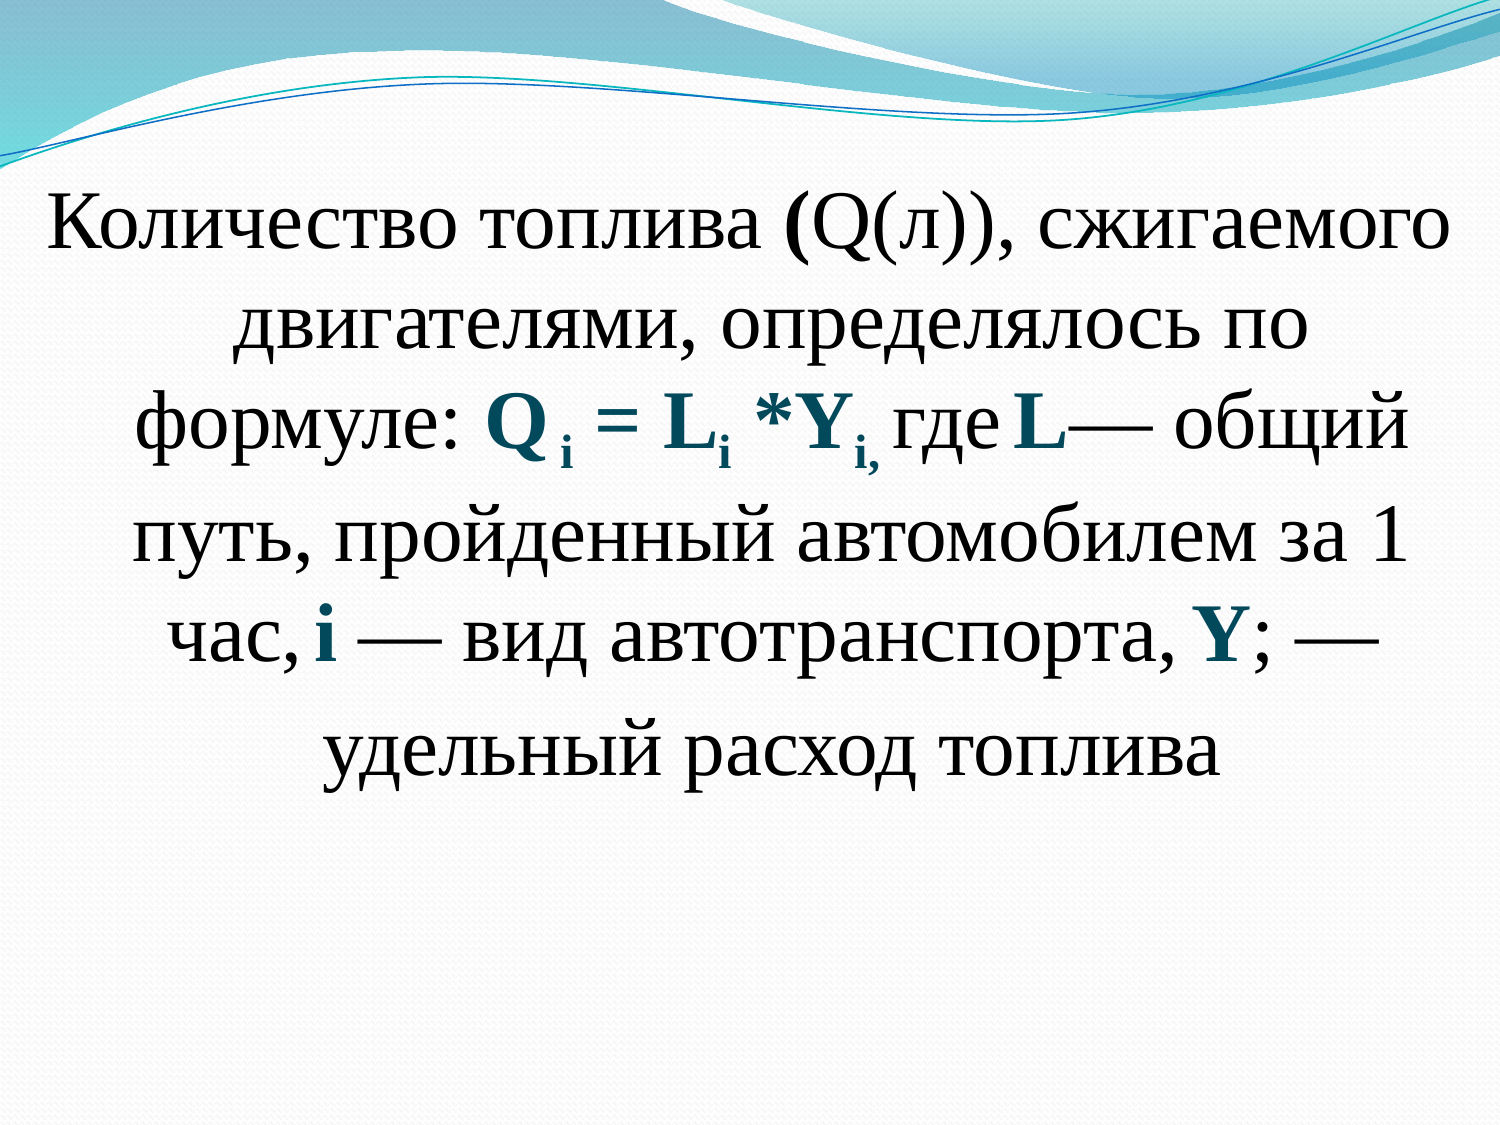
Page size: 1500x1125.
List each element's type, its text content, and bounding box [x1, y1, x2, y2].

list Количество топлива (Q(л)), сжигаемого двигателями, определялось по формуле: Q i = Li *Yi, где L— общий путь, пройденный автомобилем за 1 час, i — вид автотранспорта, Y; — удельный расход топлива [0, 0, 1500, 1125]
